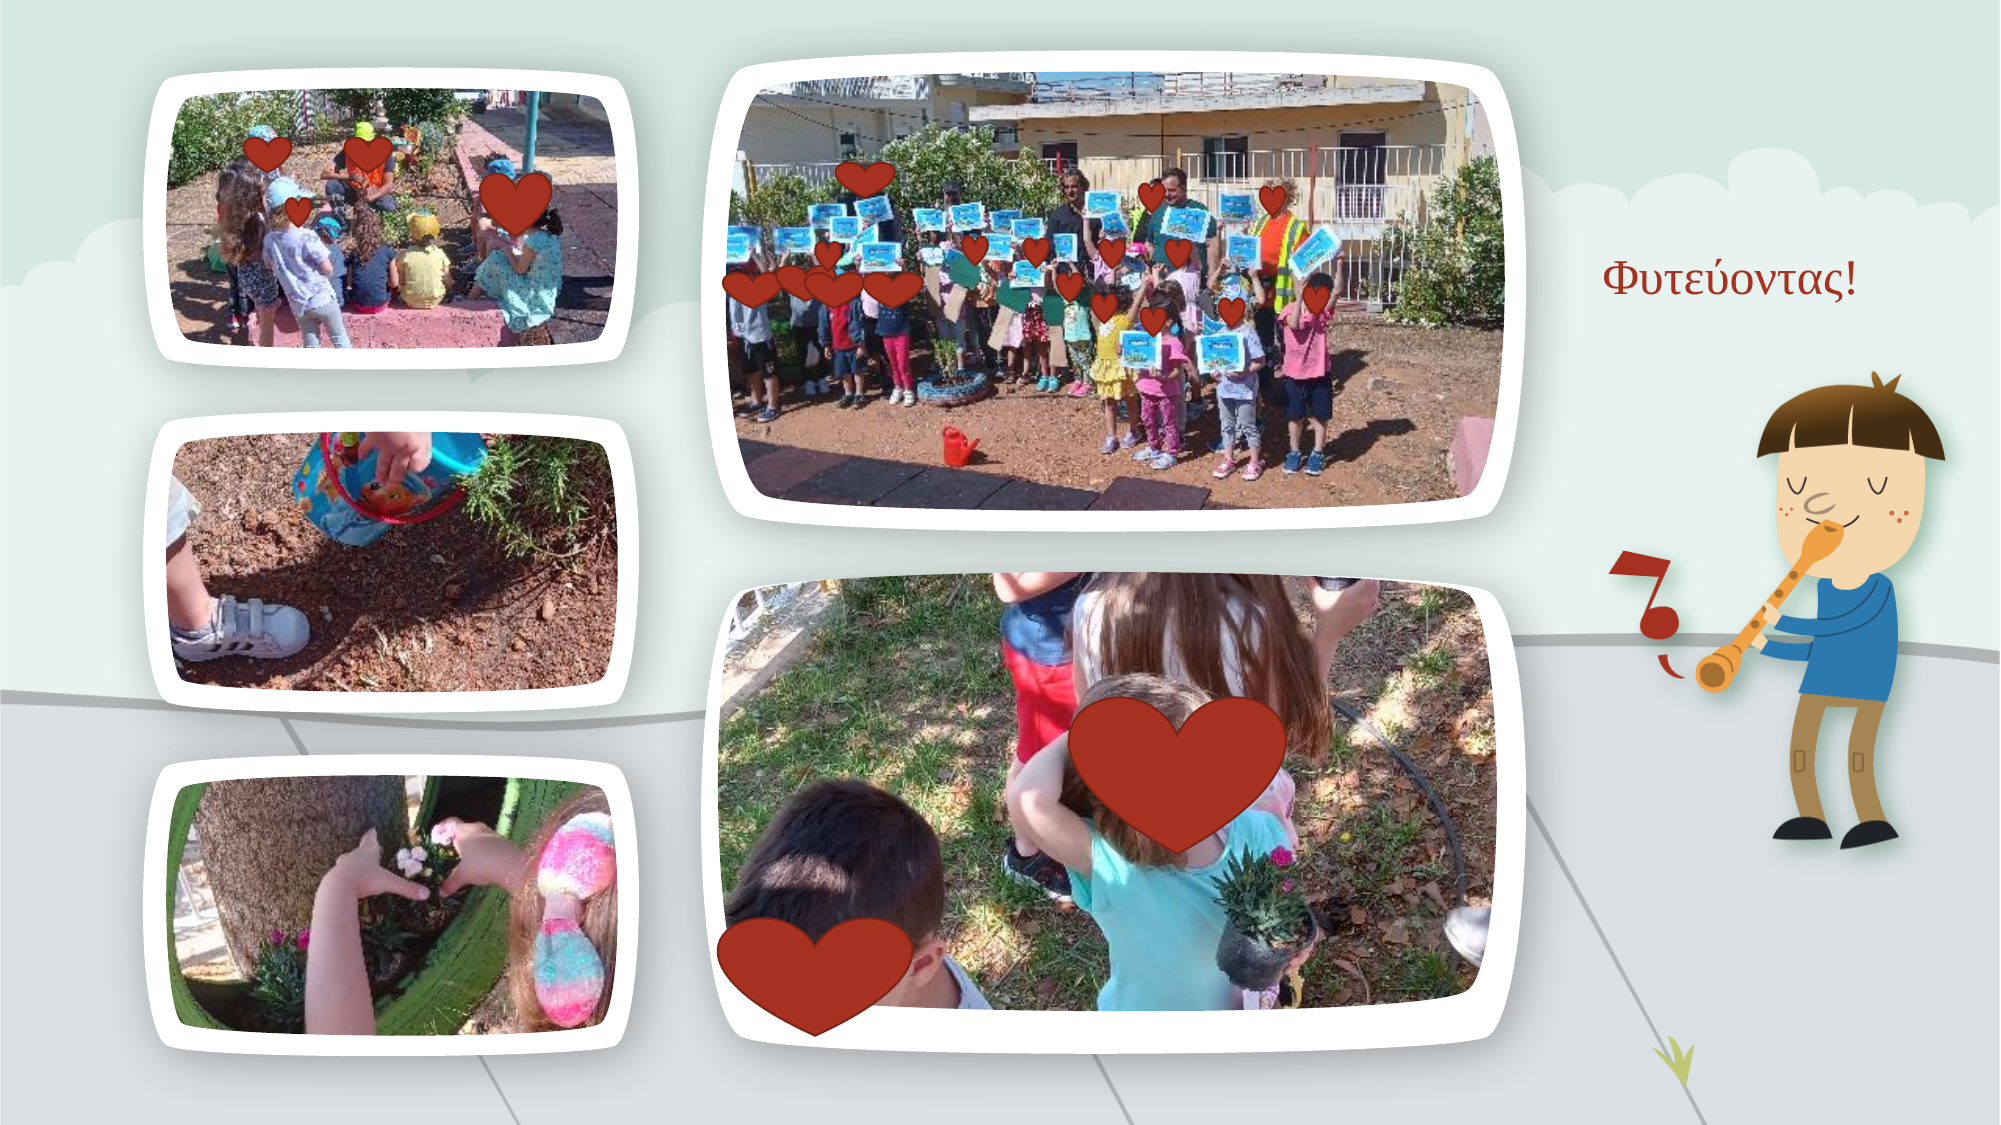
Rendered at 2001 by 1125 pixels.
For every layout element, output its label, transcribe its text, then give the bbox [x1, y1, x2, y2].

picture [0, 0, 2000, 1125]
text_box [716, 917, 887, 1037]
text_box [721, 276, 725, 291]
title Φυτεύοντας! [1587, 59, 1938, 313]
